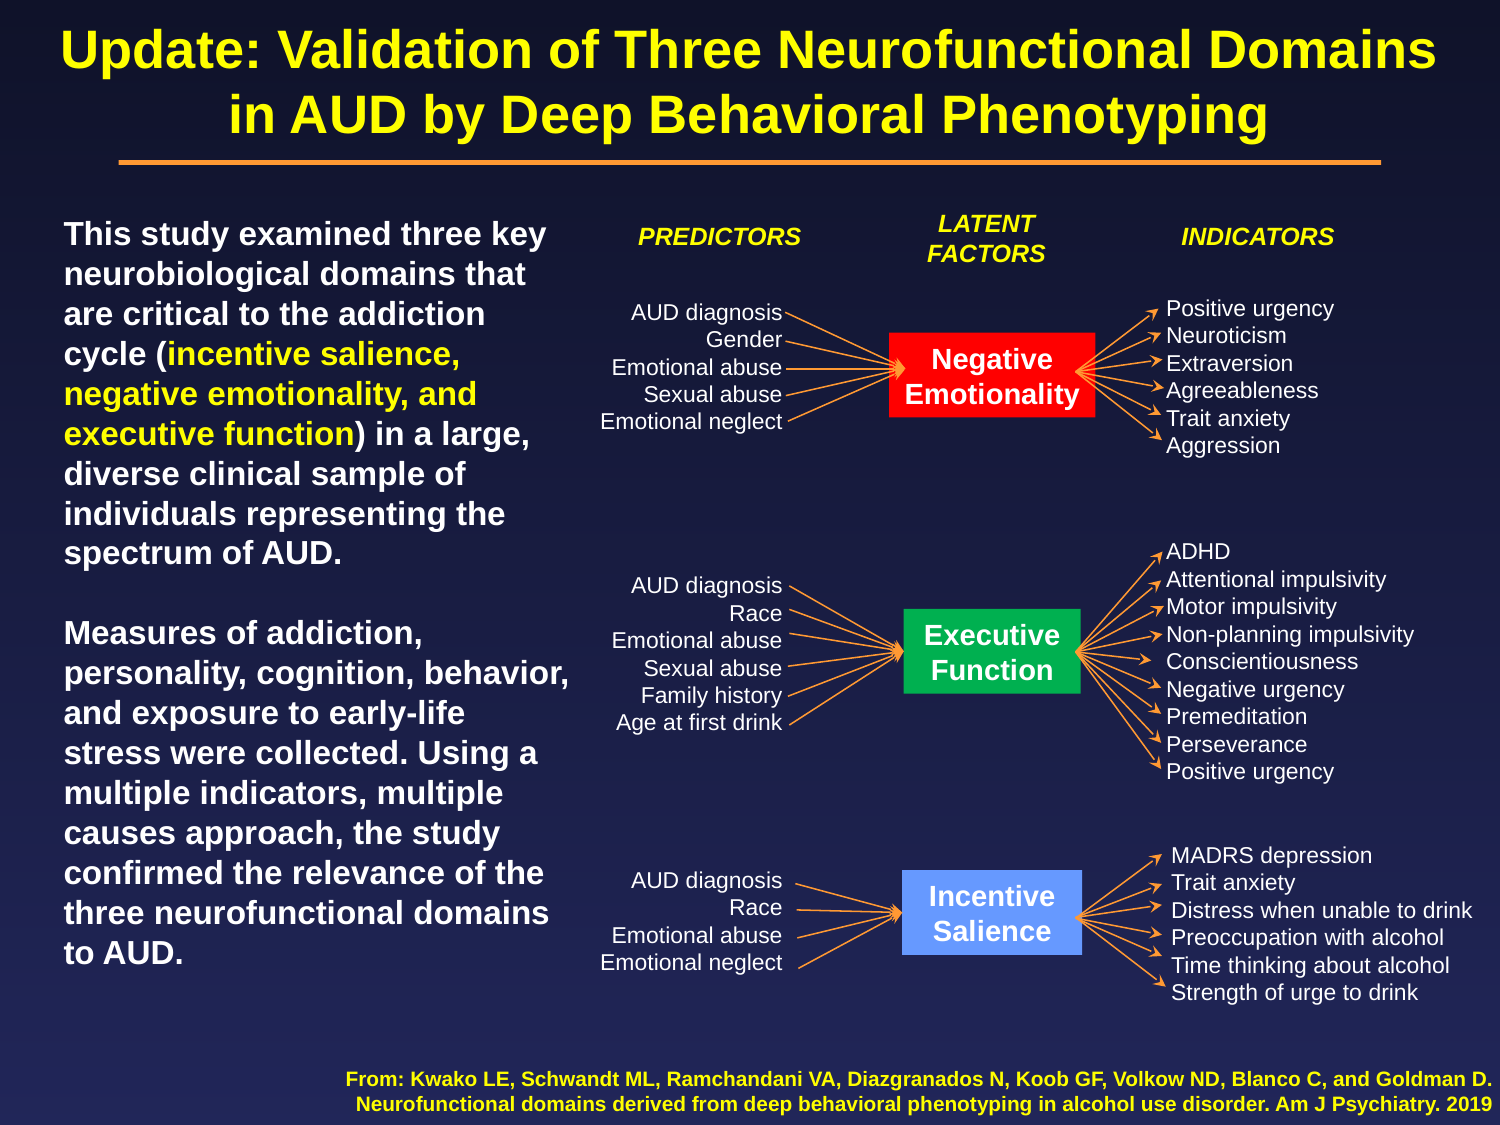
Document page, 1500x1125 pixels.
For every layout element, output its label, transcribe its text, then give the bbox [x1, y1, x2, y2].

text_box This study examined three key neurobiological domains that are critical to the addiction cycle (incentive salience, negative emotionality, and executive function) in a large, diverse clinical sample of individuals representing the spectrum of AUD. Measures of addiction, personality, cognition, behavior, and exposure to early-life stress were collected. Using a multiple indicators, multiple causes approach, the study confirmed the relevance of the three neurofunctional domains to AUD. [48, 204, 444, 979]
text_box From: Kwako LE, Schwandt ML, Ramchandani VA, Diazgranados N, Koob GF, Volkow ND, Blanco C, and Goldman D. Neurofunctional domains derived from deep behavioral phenotyping in alcohol use disorder. Am J Psychiatry. 2019 [312, 1057, 1500, 1123]
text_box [449, 199, 1488, 1016]
title Update: Validation of Three Neurofunctional Domains in AUD by Deep Behavioral Phenotyping [0, 13, 1500, 149]
